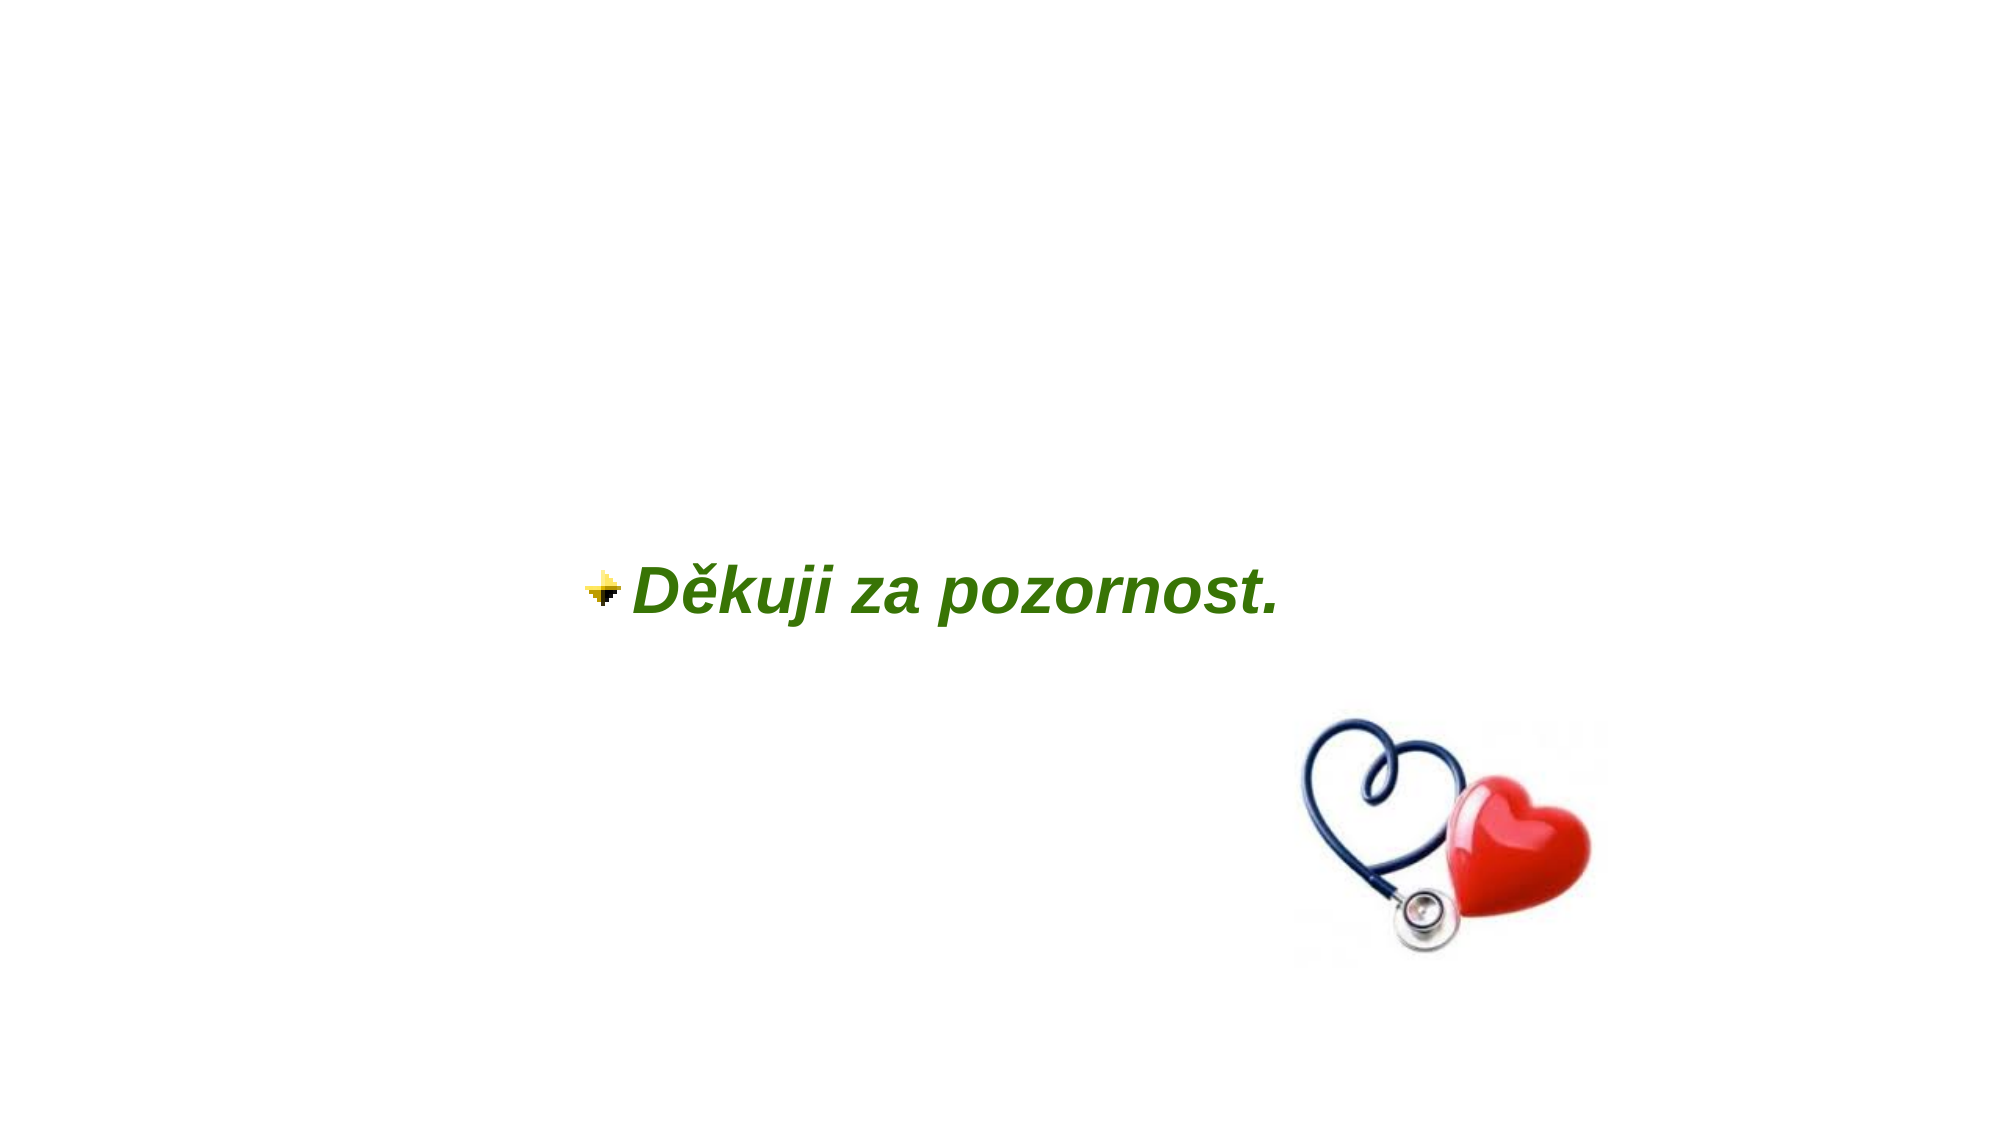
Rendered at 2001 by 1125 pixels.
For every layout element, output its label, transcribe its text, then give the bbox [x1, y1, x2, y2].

picture [1270, 697, 1608, 968]
picture [577, 563, 625, 610]
text_box Děkuji za pozornost. [562, 538, 1439, 947]
